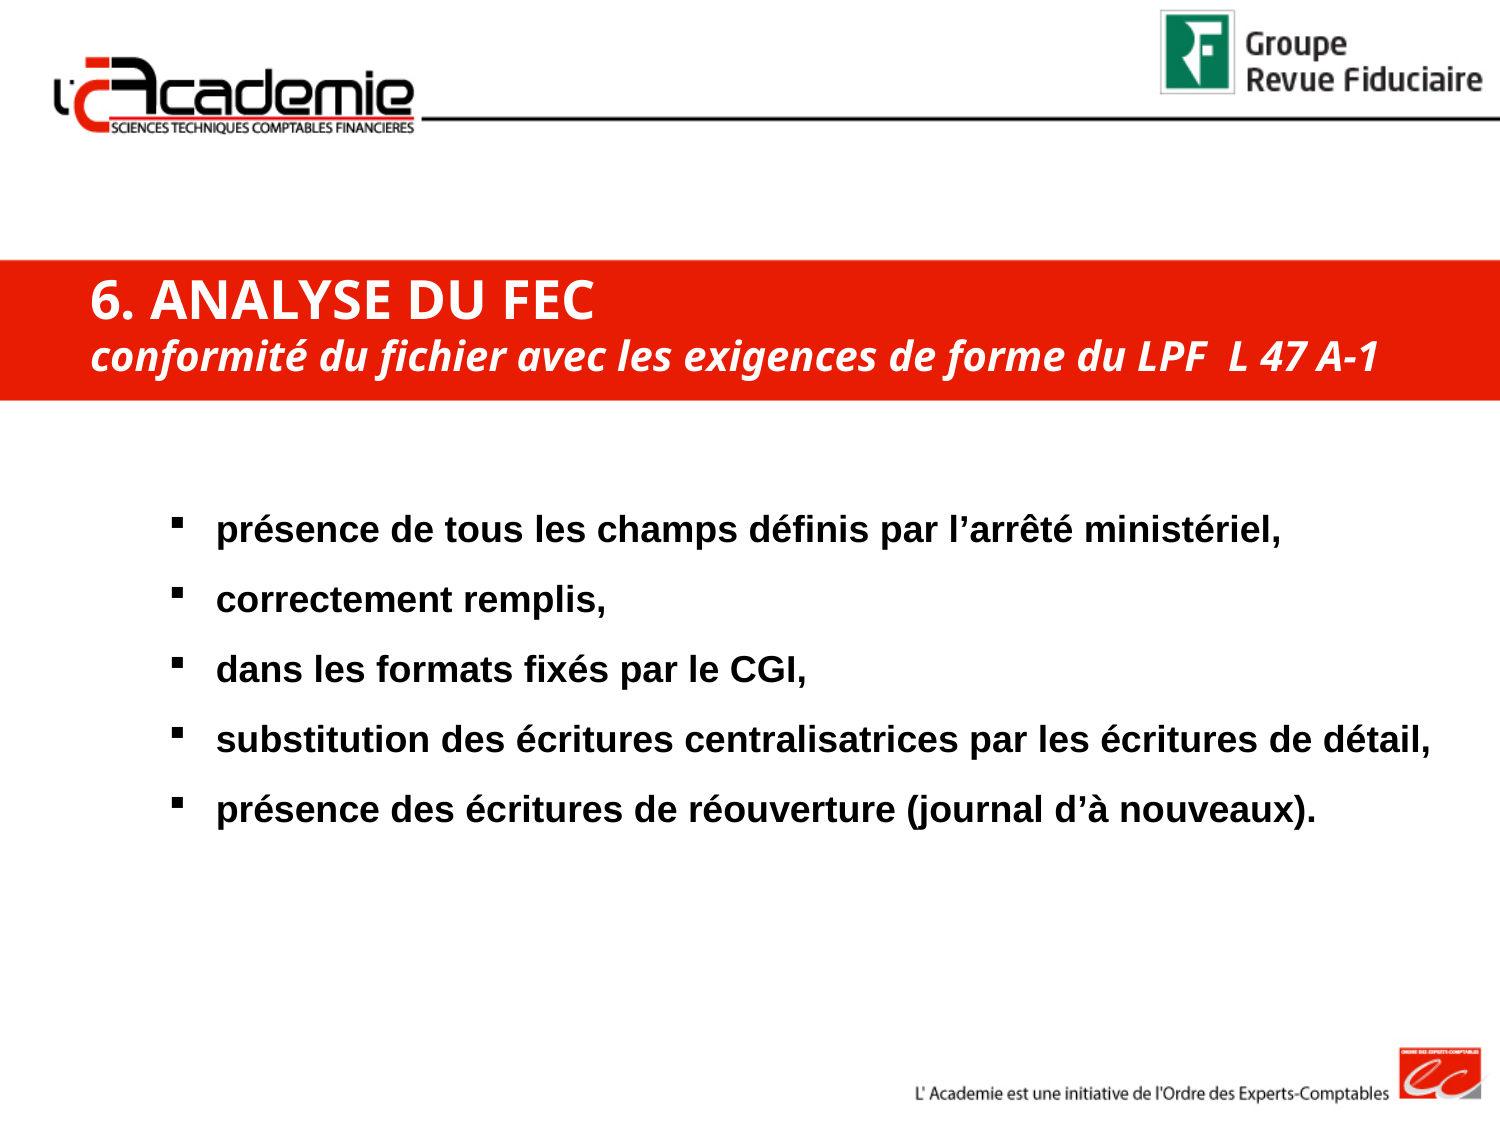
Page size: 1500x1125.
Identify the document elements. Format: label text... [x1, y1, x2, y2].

text_box présence de tous les champs définis par l’arrêté ministériel, correctement remplis, dans les formats fixés par le CGI, substitution des écritures centralisatrices par les écritures de détail, présence des écritures de réouverture (journal d’à nouveaux). [79, 449, 1475, 1039]
text_box [39, 437, 1460, 1026]
title 6. ANALYSE DU FEC conformité du fichier avec les exigences de forme du LPF L 47 A-1 [74, 244, 1500, 401]
picture [0, 0, 1500, 1125]
